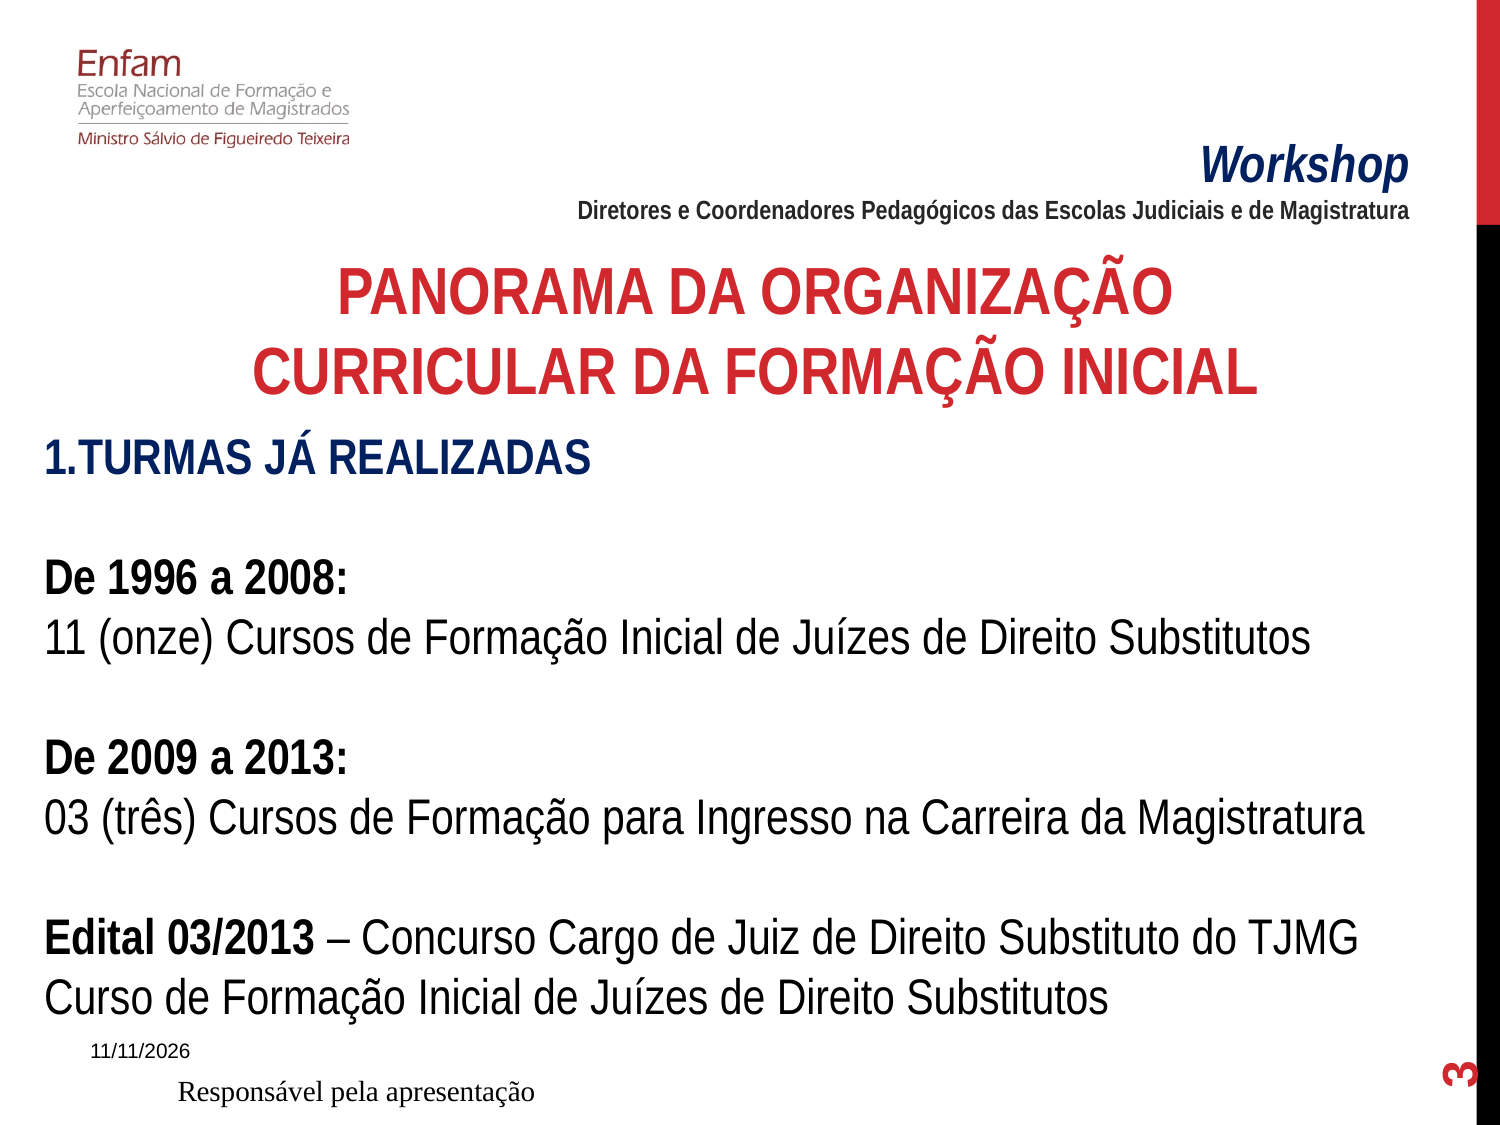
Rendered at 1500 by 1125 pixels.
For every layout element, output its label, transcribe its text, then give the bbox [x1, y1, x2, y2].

slide_number 3 [1427, 887, 1488, 1104]
footer Responsável pela apresentação [75, 1065, 638, 1112]
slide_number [75, 1032, 638, 1063]
text_box PANORAMA DA ORGANIZAÇÃO CURRICULAR DA FORMAÇÃO INICIAL [147, 240, 1365, 415]
picture [76, 48, 349, 148]
text_box Workshop Diretores e Coordenadores Pedagógicos das Escolas Judiciais e de Magistratura [74, 45, 1425, 233]
text_box TURMAS JÁ REALIZADAS De 1996 a 2008: 11 (onze) Cursos de Formação Inicial de Juízes de Direito Substitutos De 2009 a 2013: 03 (três) Cursos de Formação para Ingresso na Carreira da Magistratura Edital 03/2013 – Concurso Cargo de Juiz de Direito Substituto do TJMG Curso de Formação Inicial de Juízes de Direito Substitutos [29, 416, 1483, 1032]
